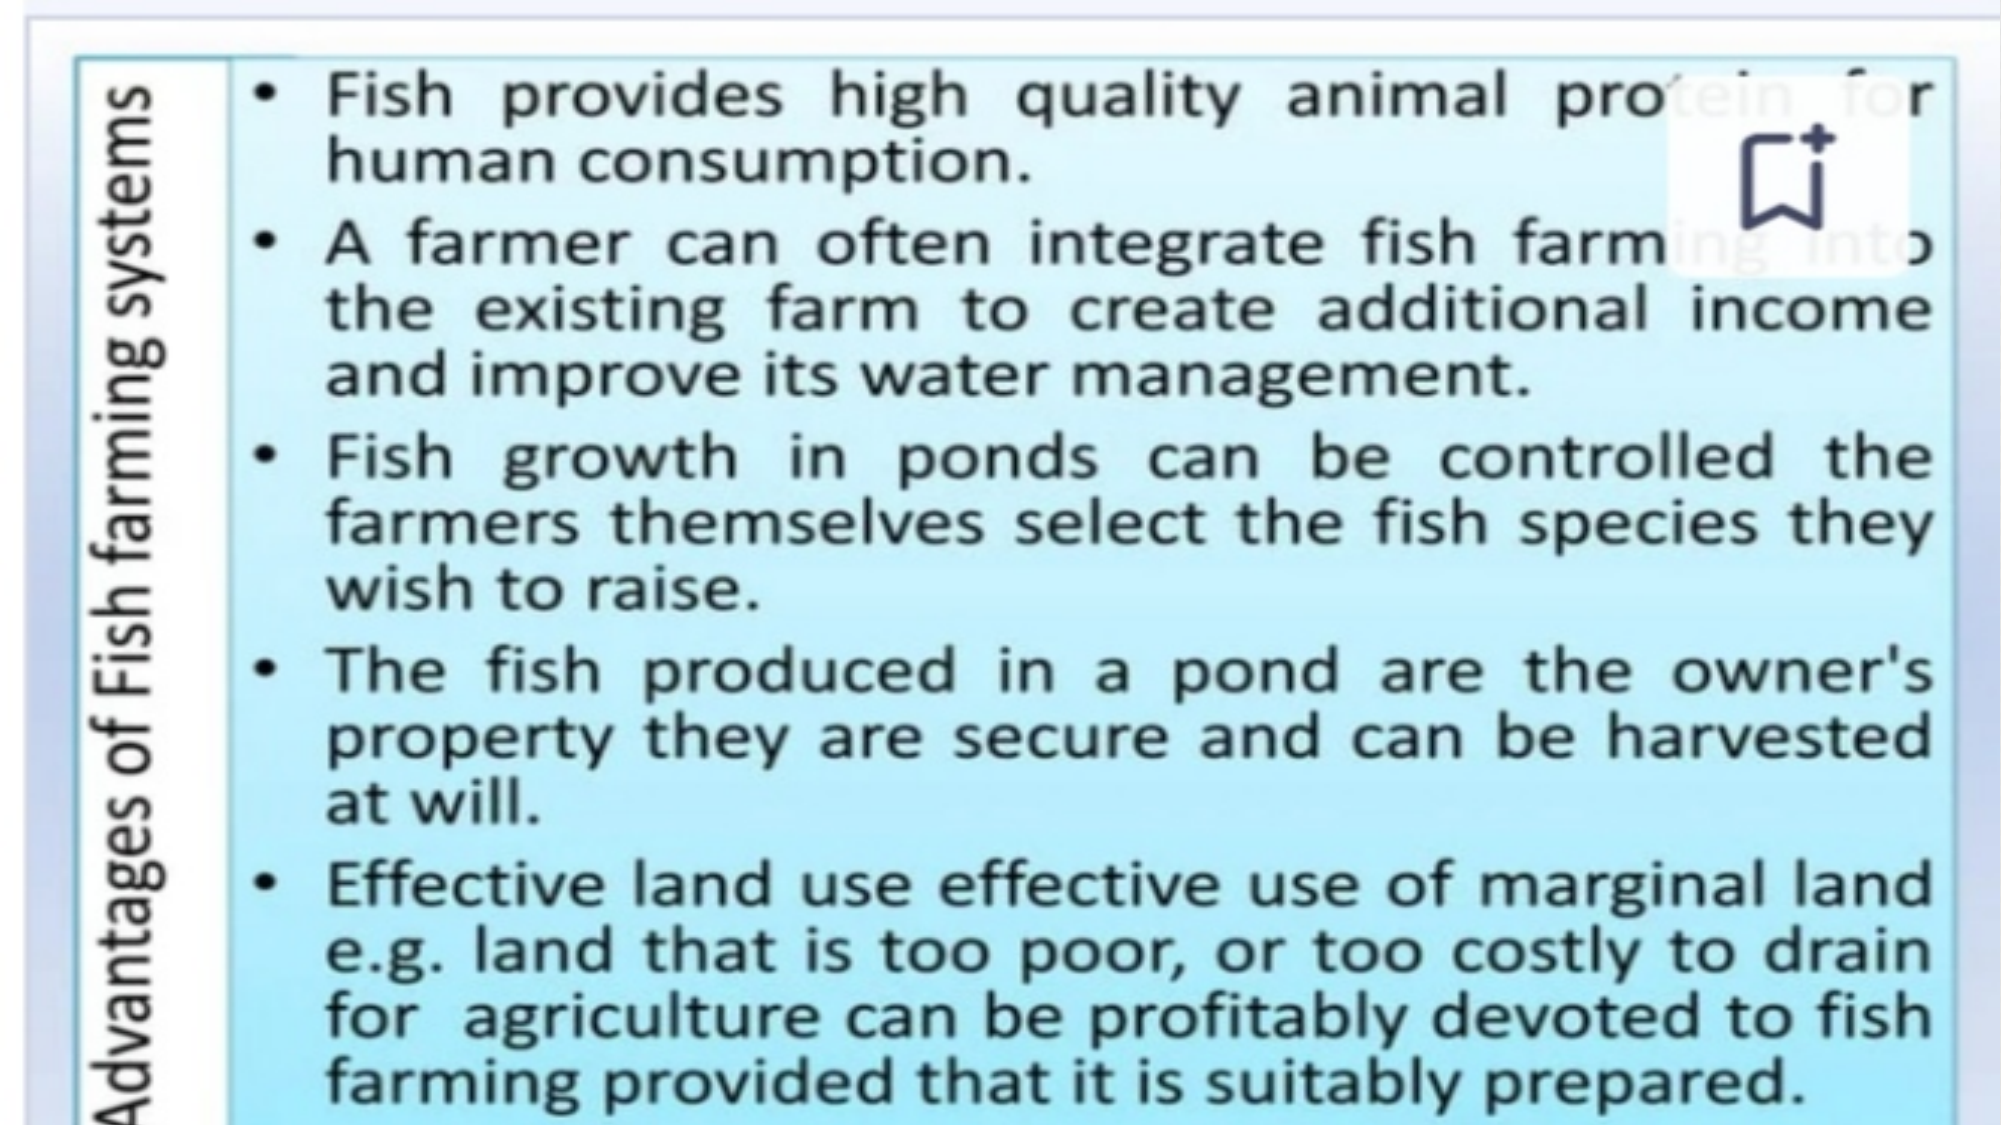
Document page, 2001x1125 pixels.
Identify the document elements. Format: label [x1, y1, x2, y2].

list [0, 0, 2000, 1125]
